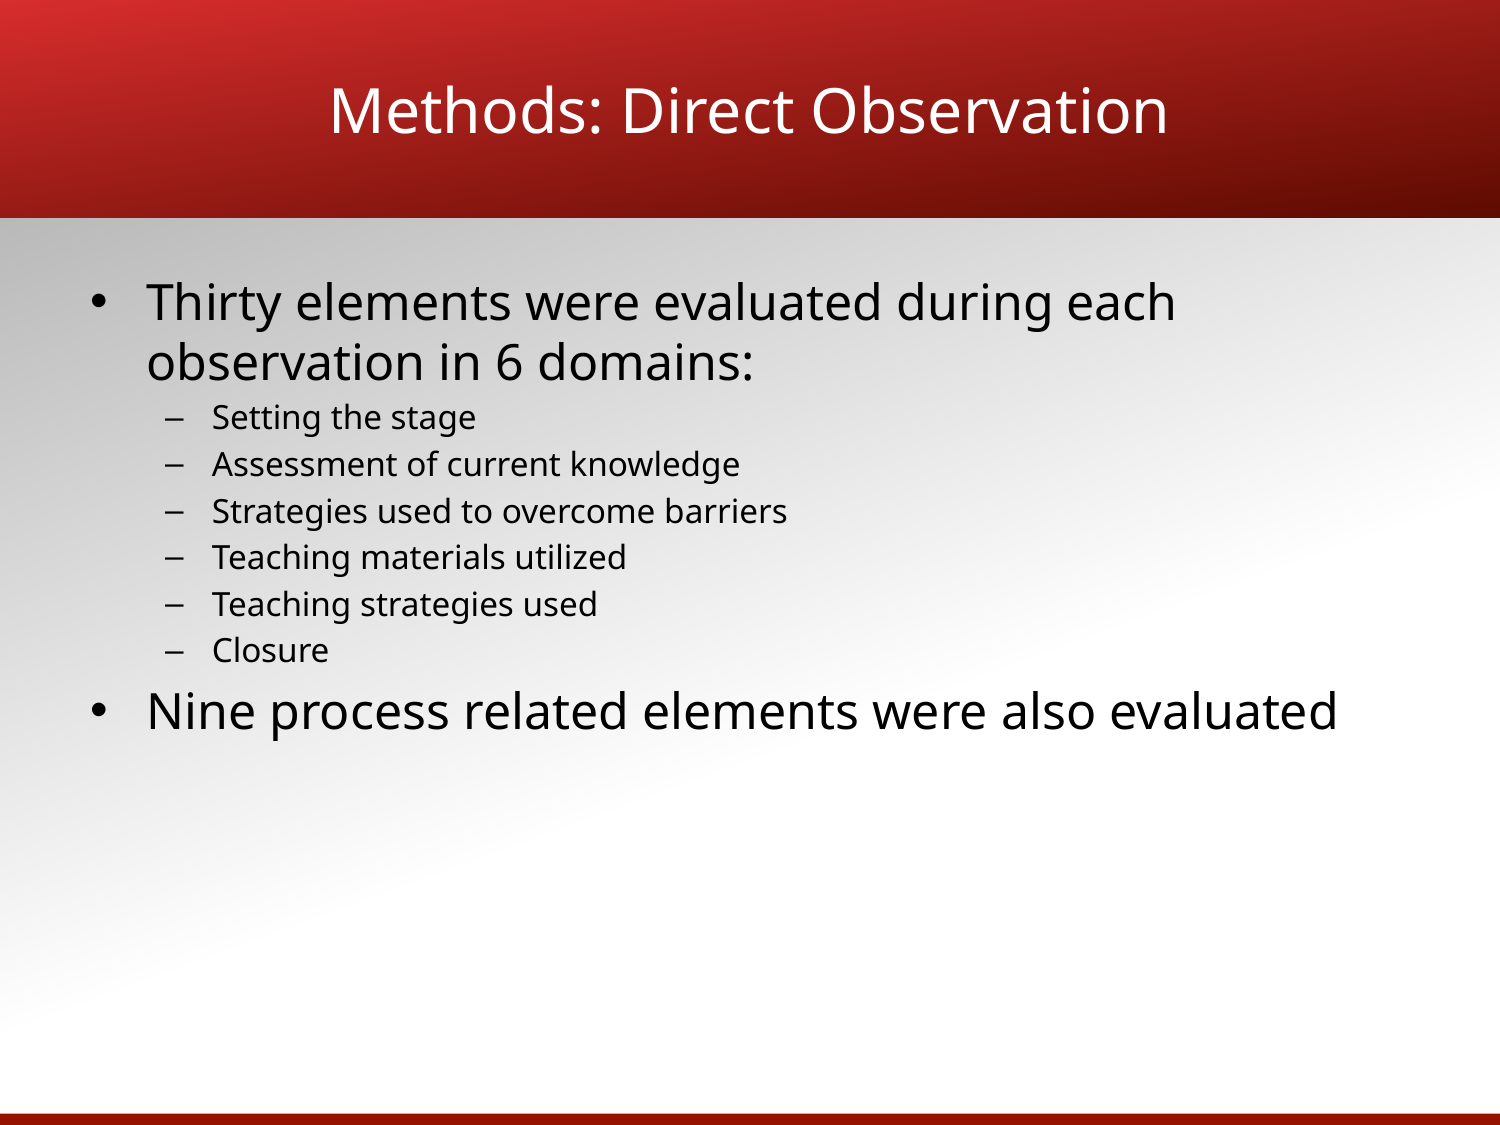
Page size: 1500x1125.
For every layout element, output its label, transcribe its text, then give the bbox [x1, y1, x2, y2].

title Methods: Direct Observation [0, 0, 1500, 218]
list Thirty elements were evaluated during each observation in 6 domains: Setting the stage Assessment of current knowledge Strategies used to overcome barriers Teaching materials utilized Teaching strategies used Closure Nine process related elements were also evaluated [75, 262, 1425, 1005]
